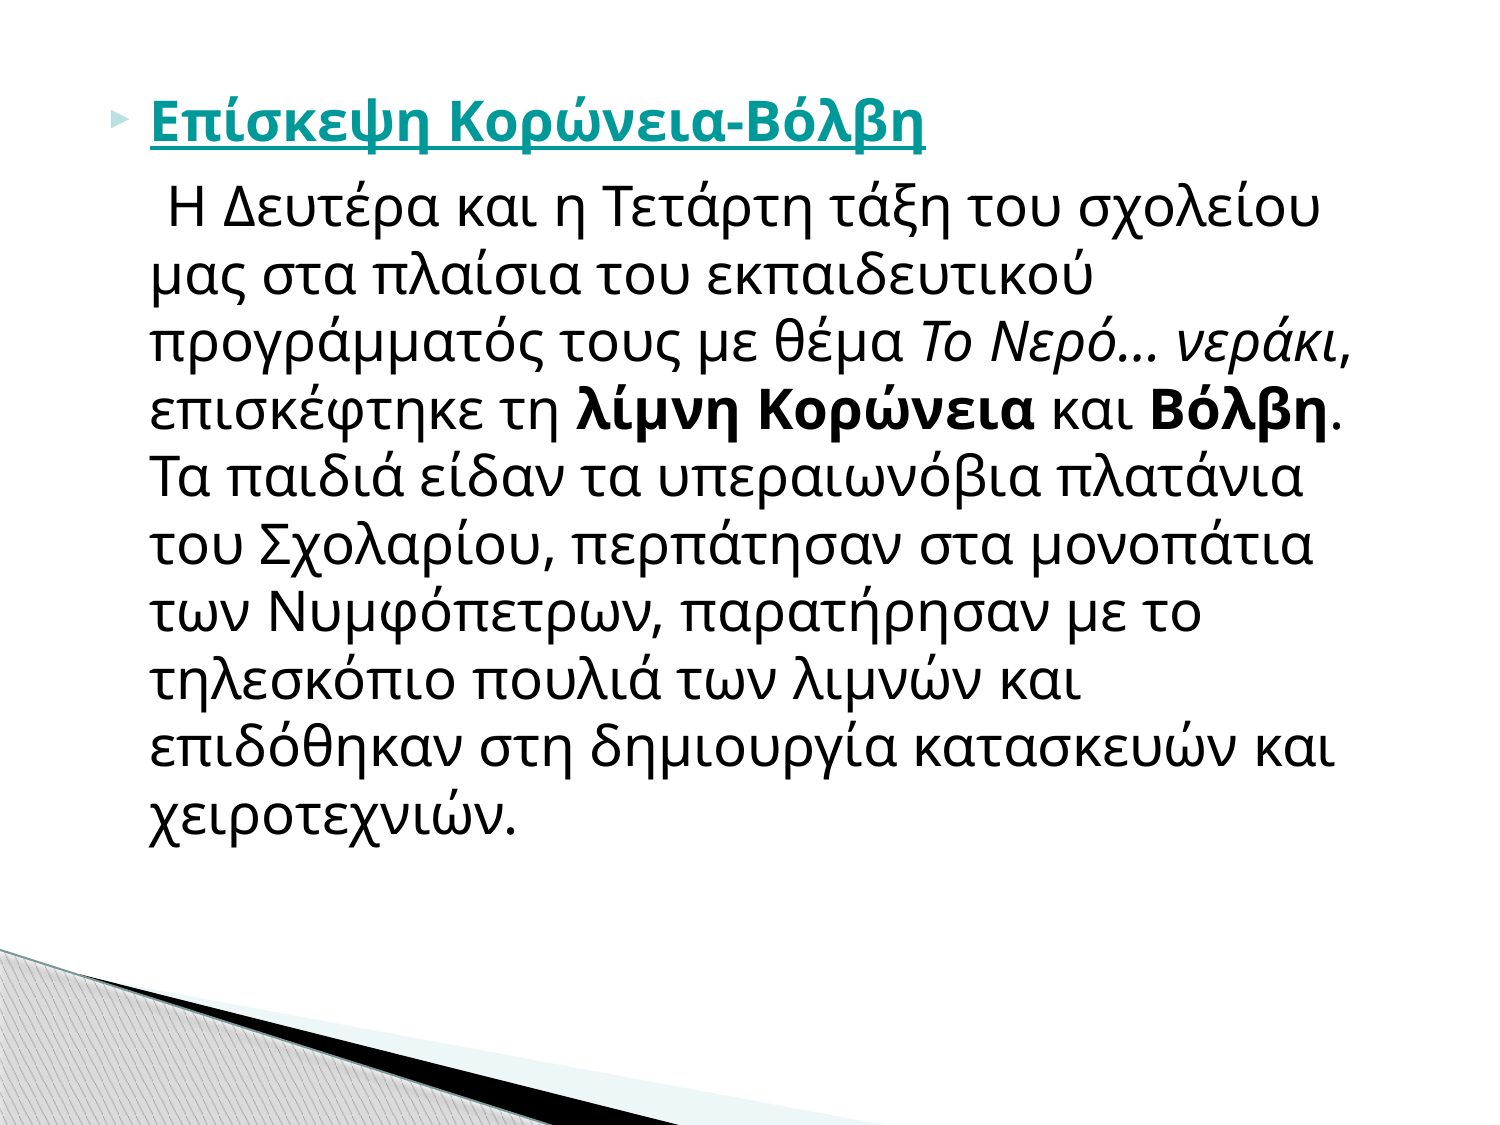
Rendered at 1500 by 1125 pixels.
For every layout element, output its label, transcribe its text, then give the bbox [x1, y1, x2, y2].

list Επίσκεψη Κορώνεια-Βόλβη Η Δευτέρα και η Τετάρτη τάξη του σχολείου μας στα πλαίσια του εκπαιδευτικού προγράμματός τους με θέμα Το Νερό… νεράκι, επισκέφτηκε τη λίμνη Κορώνεια και Βόλβη. Τα παιδιά είδαν τα υπεραιωνόβια πλατάνια του Σχολαρίου, περπάτησαν στα μονοπάτια των Νυμφόπετρων, παρατήρησαν με το τηλεσκόπιο πουλιά των λιμνών και επιδόθηκαν στη δημιουργία κατασκευών και χειροτεχνιών. [75, 78, 1425, 1005]
